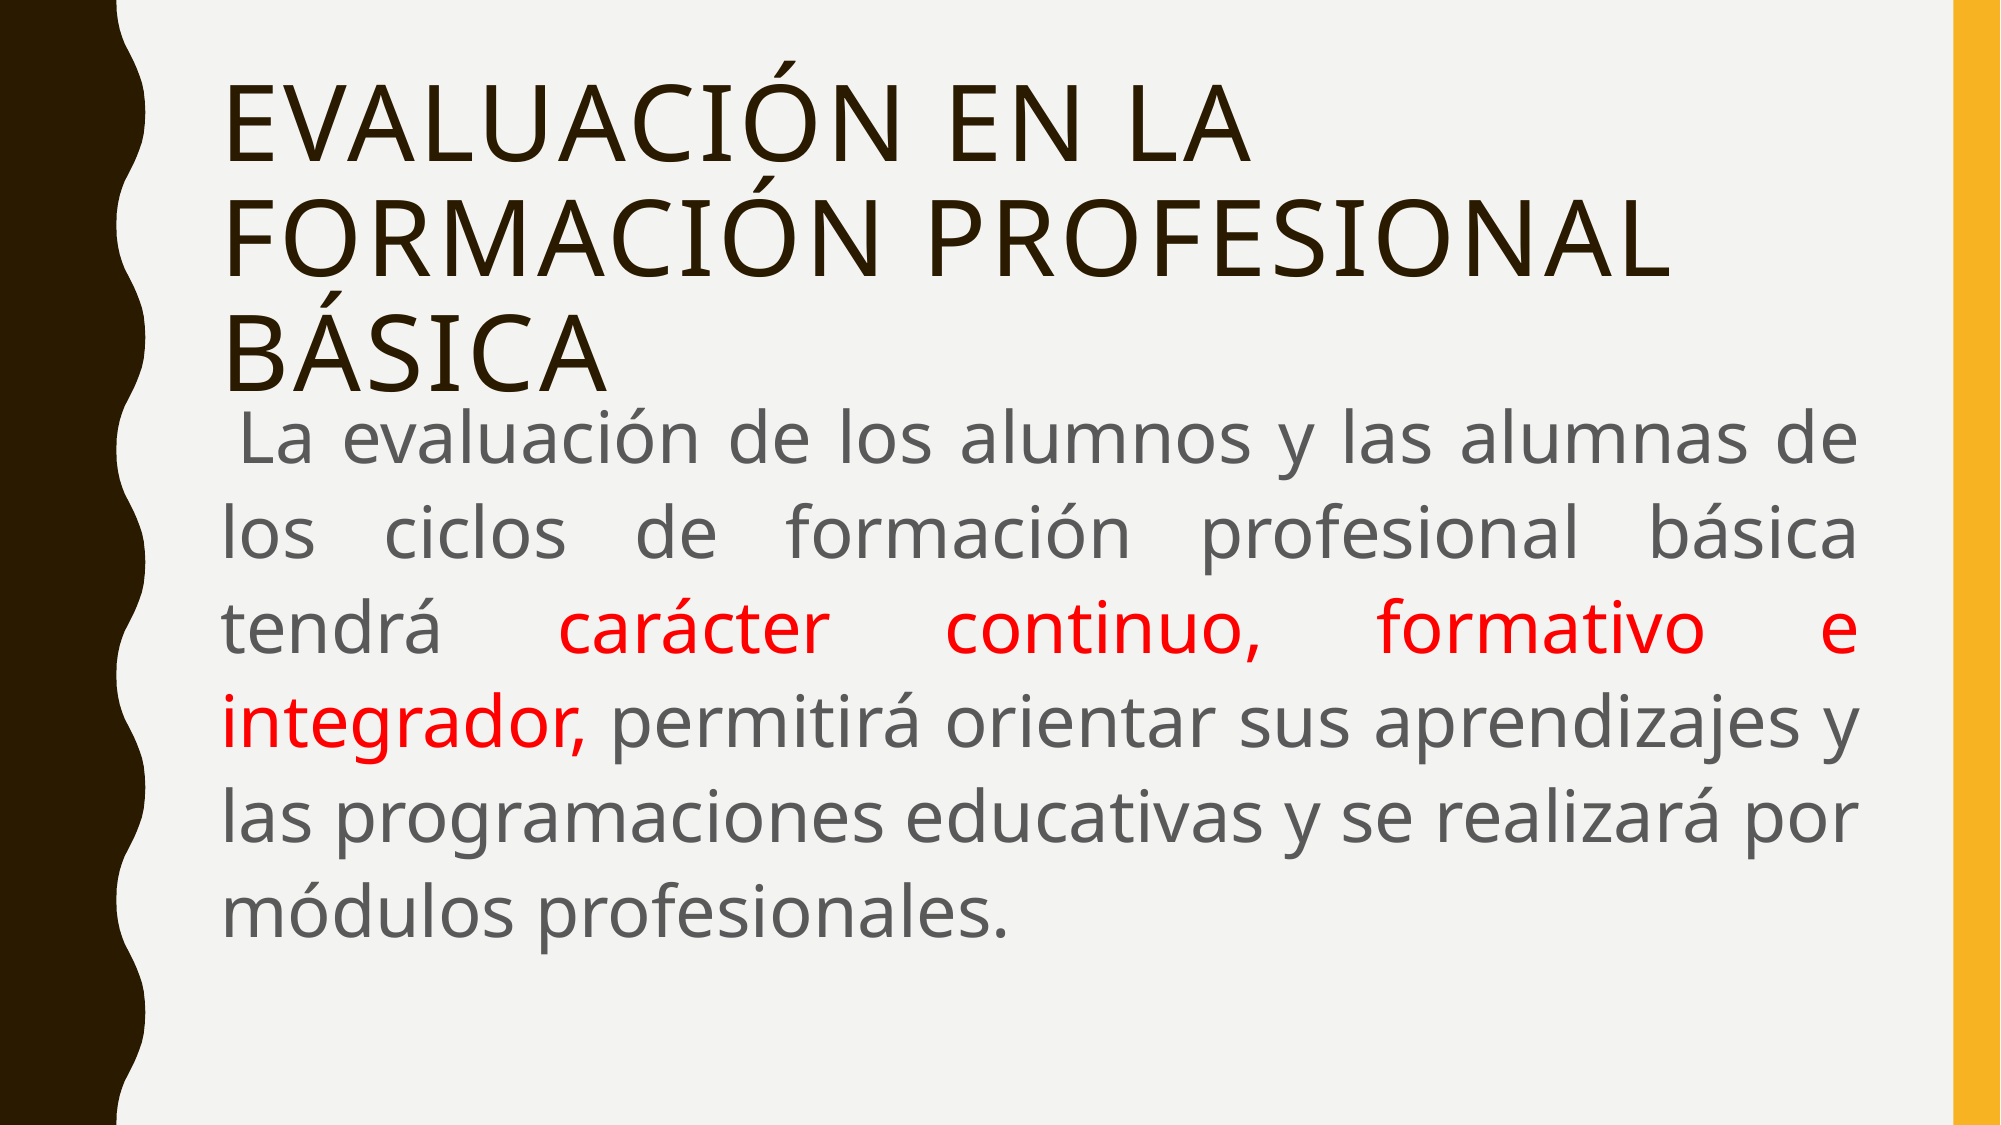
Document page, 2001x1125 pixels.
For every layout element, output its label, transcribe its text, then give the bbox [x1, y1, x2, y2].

list La evaluación de los alumnos y las alumnas de los ciclos de formación profesional básica tendrá carácter continuo, formativo e integrador, permitirá orientar sus aprendizajes y las programaciones educativas y se realizará por módulos profesionales. [205, 375, 1875, 965]
title EVALUACIÓN EN LA FORMACIÓN PROFESIONAL BÁSICA [205, 62, 1875, 308]
